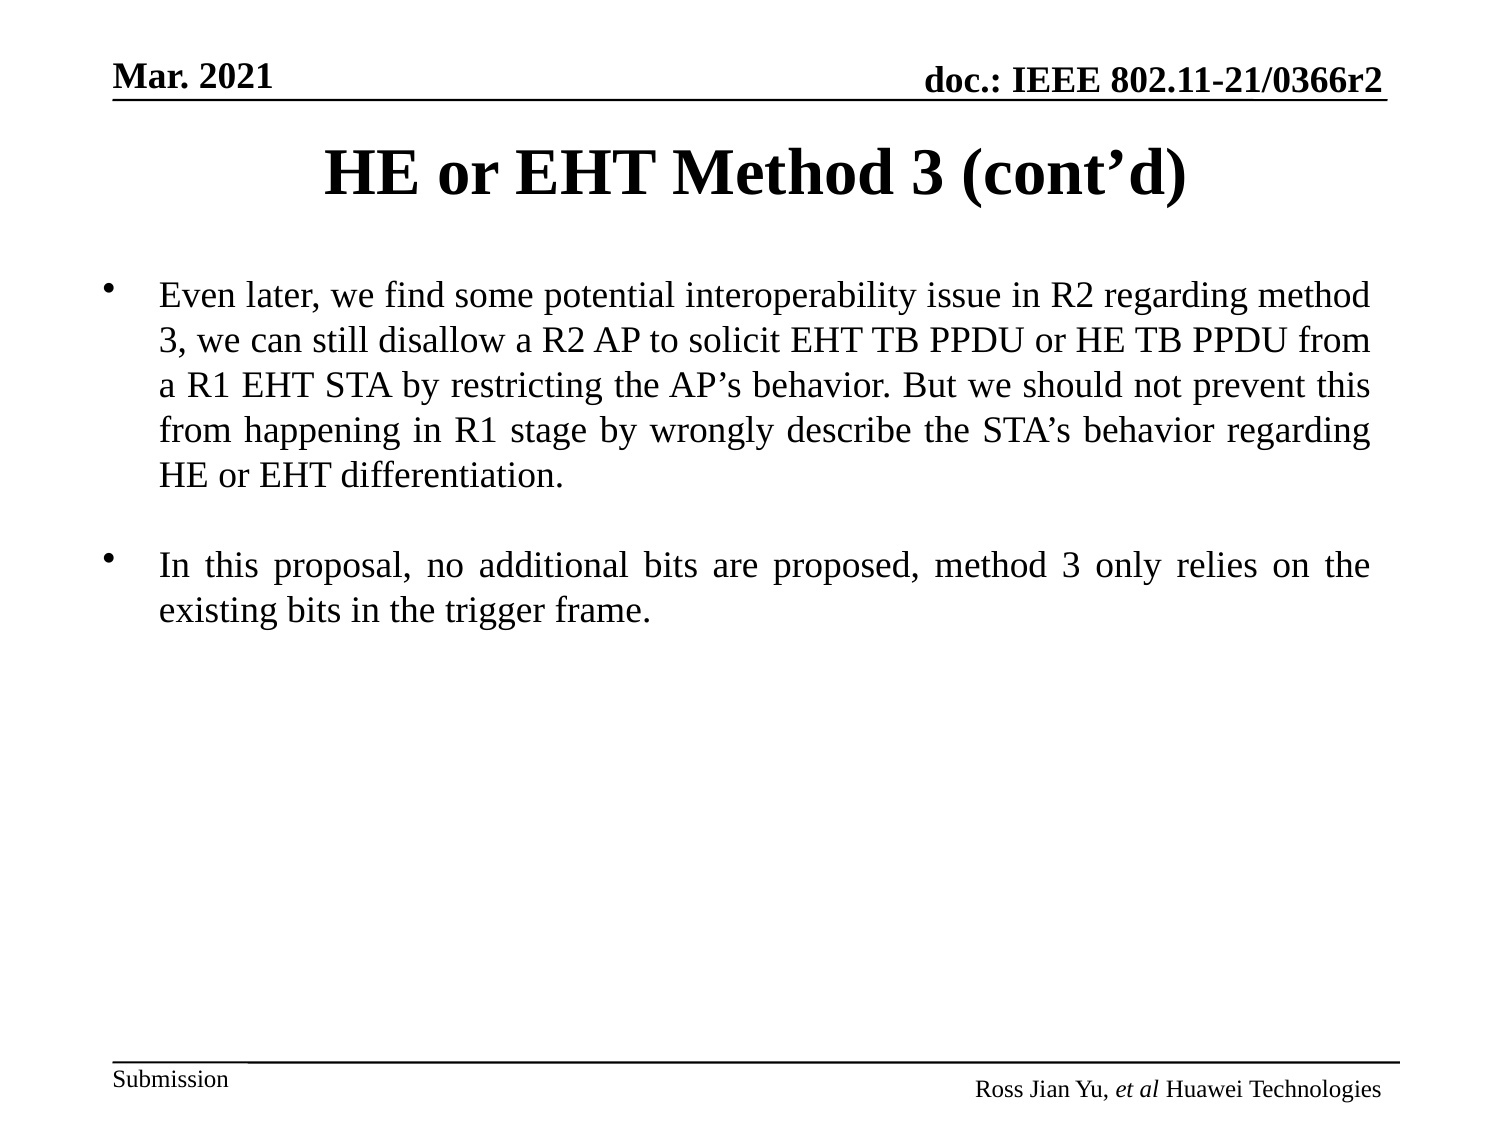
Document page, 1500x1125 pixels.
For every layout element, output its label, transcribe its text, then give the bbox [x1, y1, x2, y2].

list Even later, we find some potential interoperability issue in R2 regarding method 3, we can still disallow a R2 AP to solicit EHT TB PPDU or HE TB PPDU from a R1 EHT STA by restricting the AP’s behavior. But we should not prevent this from happening in R1 stage by wrongly describe the STA’s behavior regarding HE or EHT differentiation. In this proposal, no additional bits are proposed, method 3 only relies on the existing bits in the trigger frame. [87, 262, 1388, 988]
title HE or EHT Method 3 (cont’d) [99, 123, 1413, 212]
